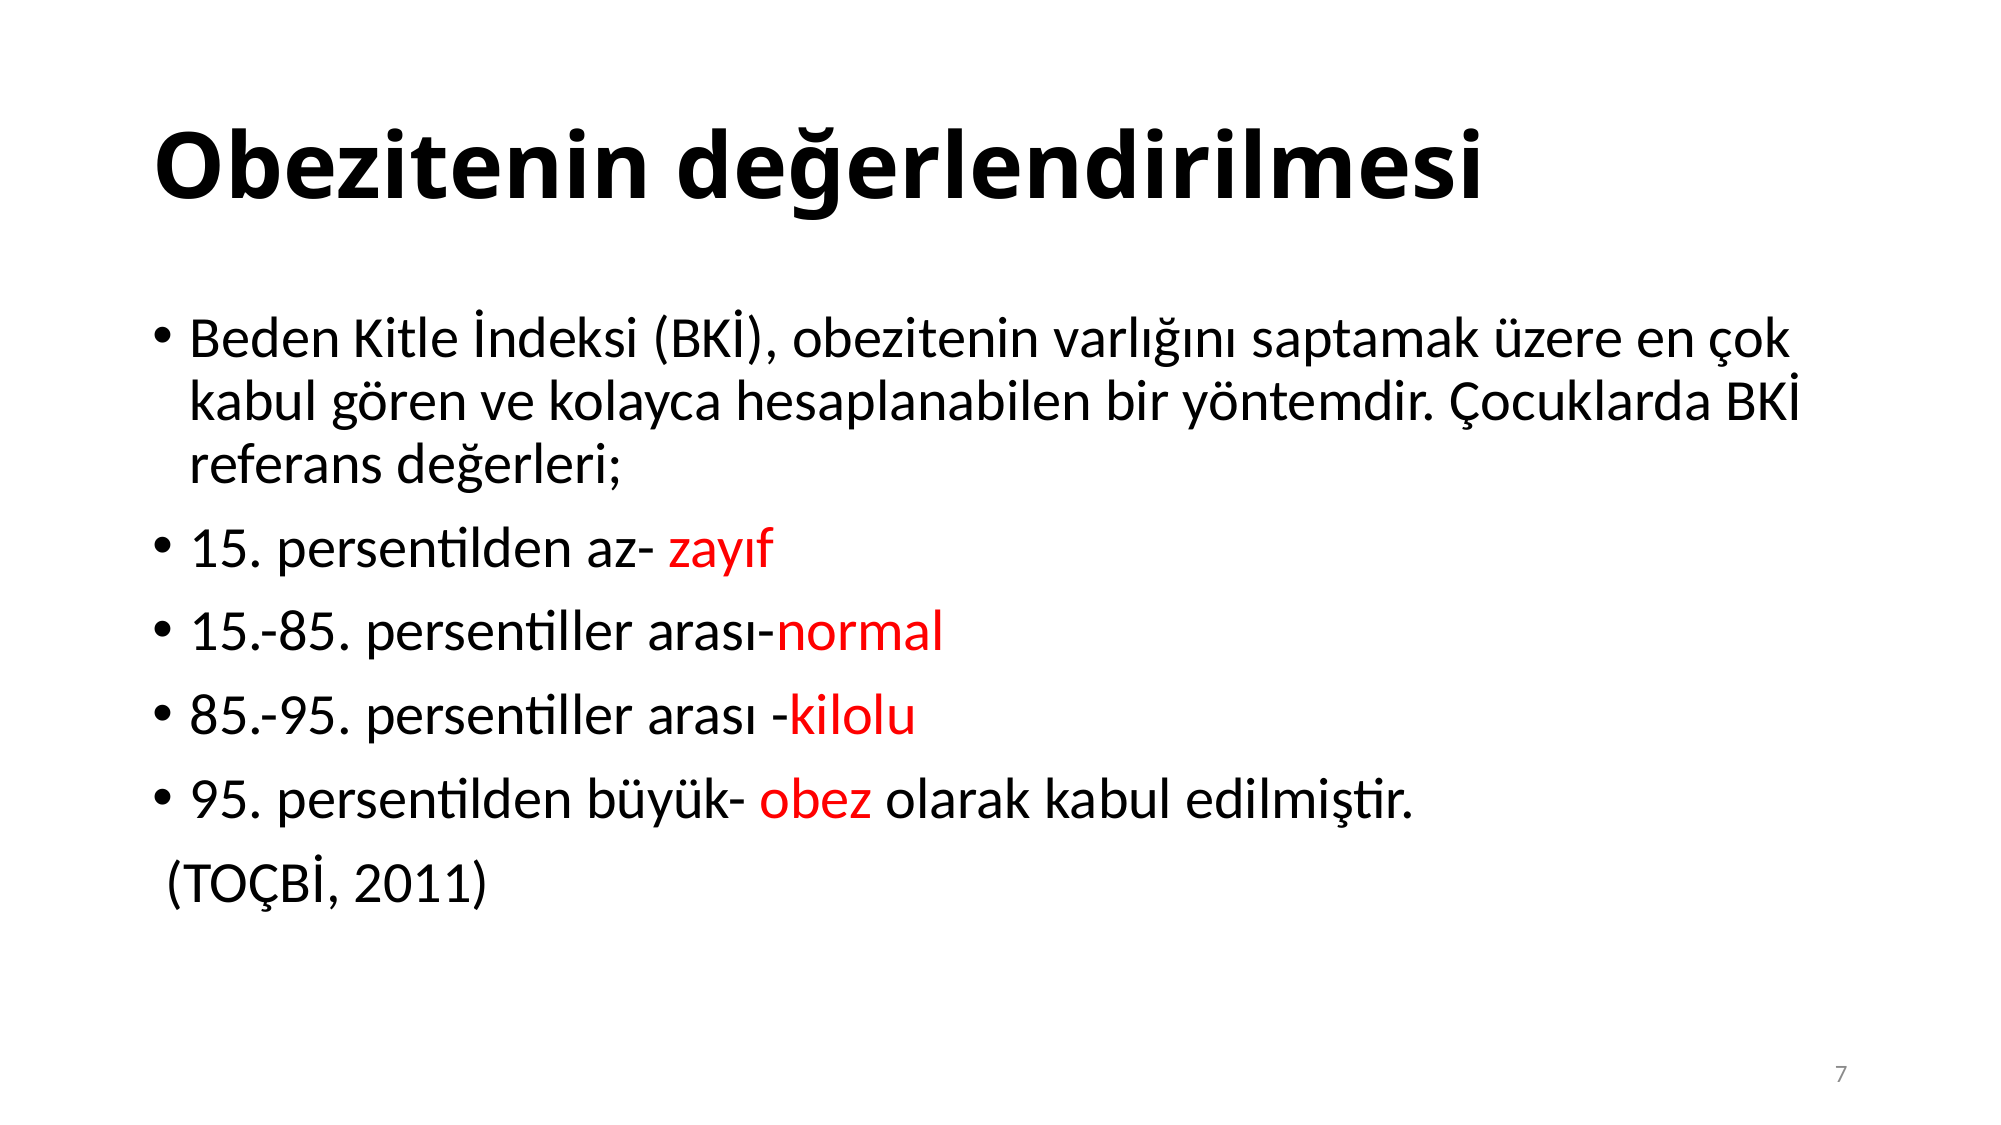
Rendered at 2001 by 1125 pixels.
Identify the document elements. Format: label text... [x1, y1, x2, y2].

list Beden Kitle İndeksi (BKİ), obezitenin varlığını saptamak üzere en çok kabul gören ve kolayca hesaplanabilen bir yöntemdir. Çocuklarda BKİ referans değerleri; 15. persentilden az- zayıf 15.-85. persentiller arası-normal 85.-95. persentiller arası -kilolu 95. persentilden büyük- obez olarak kabul edilmiştir. (TOÇBİ, 2011) [137, 299, 1863, 1014]
title Obezitenin değerlendirilmesi [137, 59, 1863, 278]
slide_number 7 [1412, 1042, 1863, 1103]
